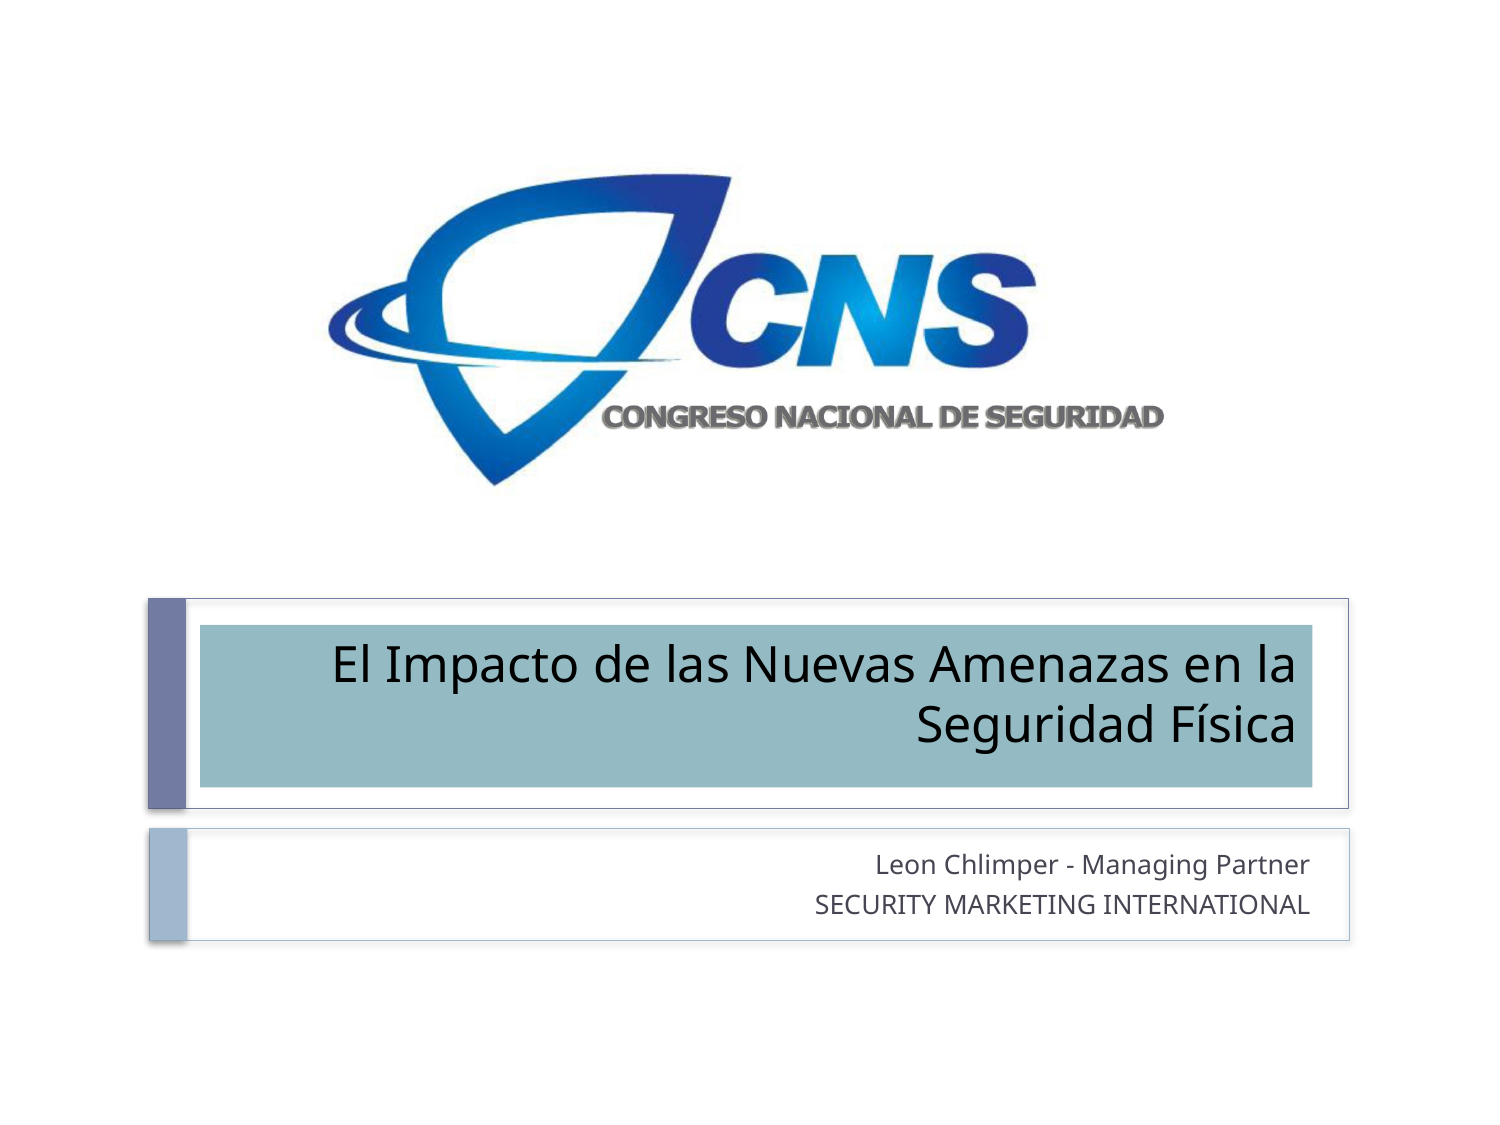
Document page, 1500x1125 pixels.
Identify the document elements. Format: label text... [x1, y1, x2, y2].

subtitle Leon Chlimper - Managing Partner SECURITY MARKETING INTERNATIONAL [200, 840, 1325, 929]
title El Impacto de las Nuevas Amenazas en la Seguridad Física [200, 624, 1313, 788]
picture [311, 140, 1188, 501]
